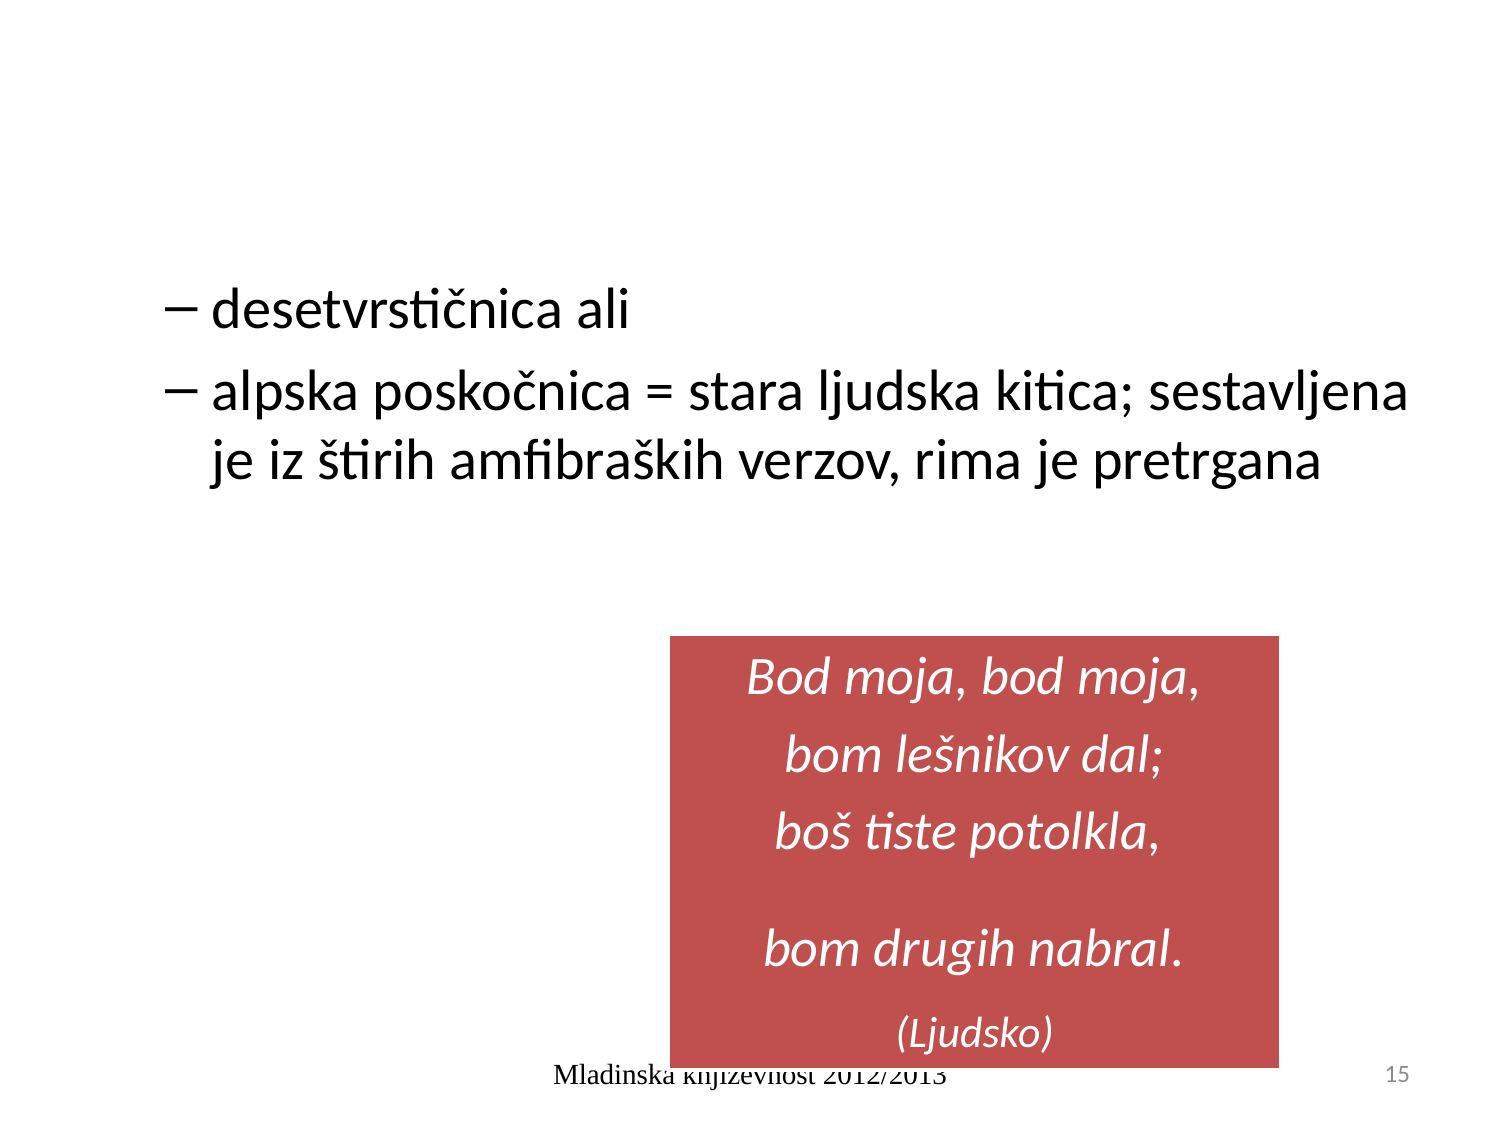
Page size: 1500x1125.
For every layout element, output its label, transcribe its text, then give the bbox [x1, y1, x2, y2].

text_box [667, 633, 1365, 1071]
footer Mladinska književnost 2012/2013 [512, 1042, 988, 1103]
list desetvrstičnica ali alpska poskočnica = stara ljudska kitica; sestavljena je iz štirih amfibraških verzov, rima je pretrgana [75, 262, 1425, 1005]
slide_number 15 [1074, 1042, 1425, 1103]
